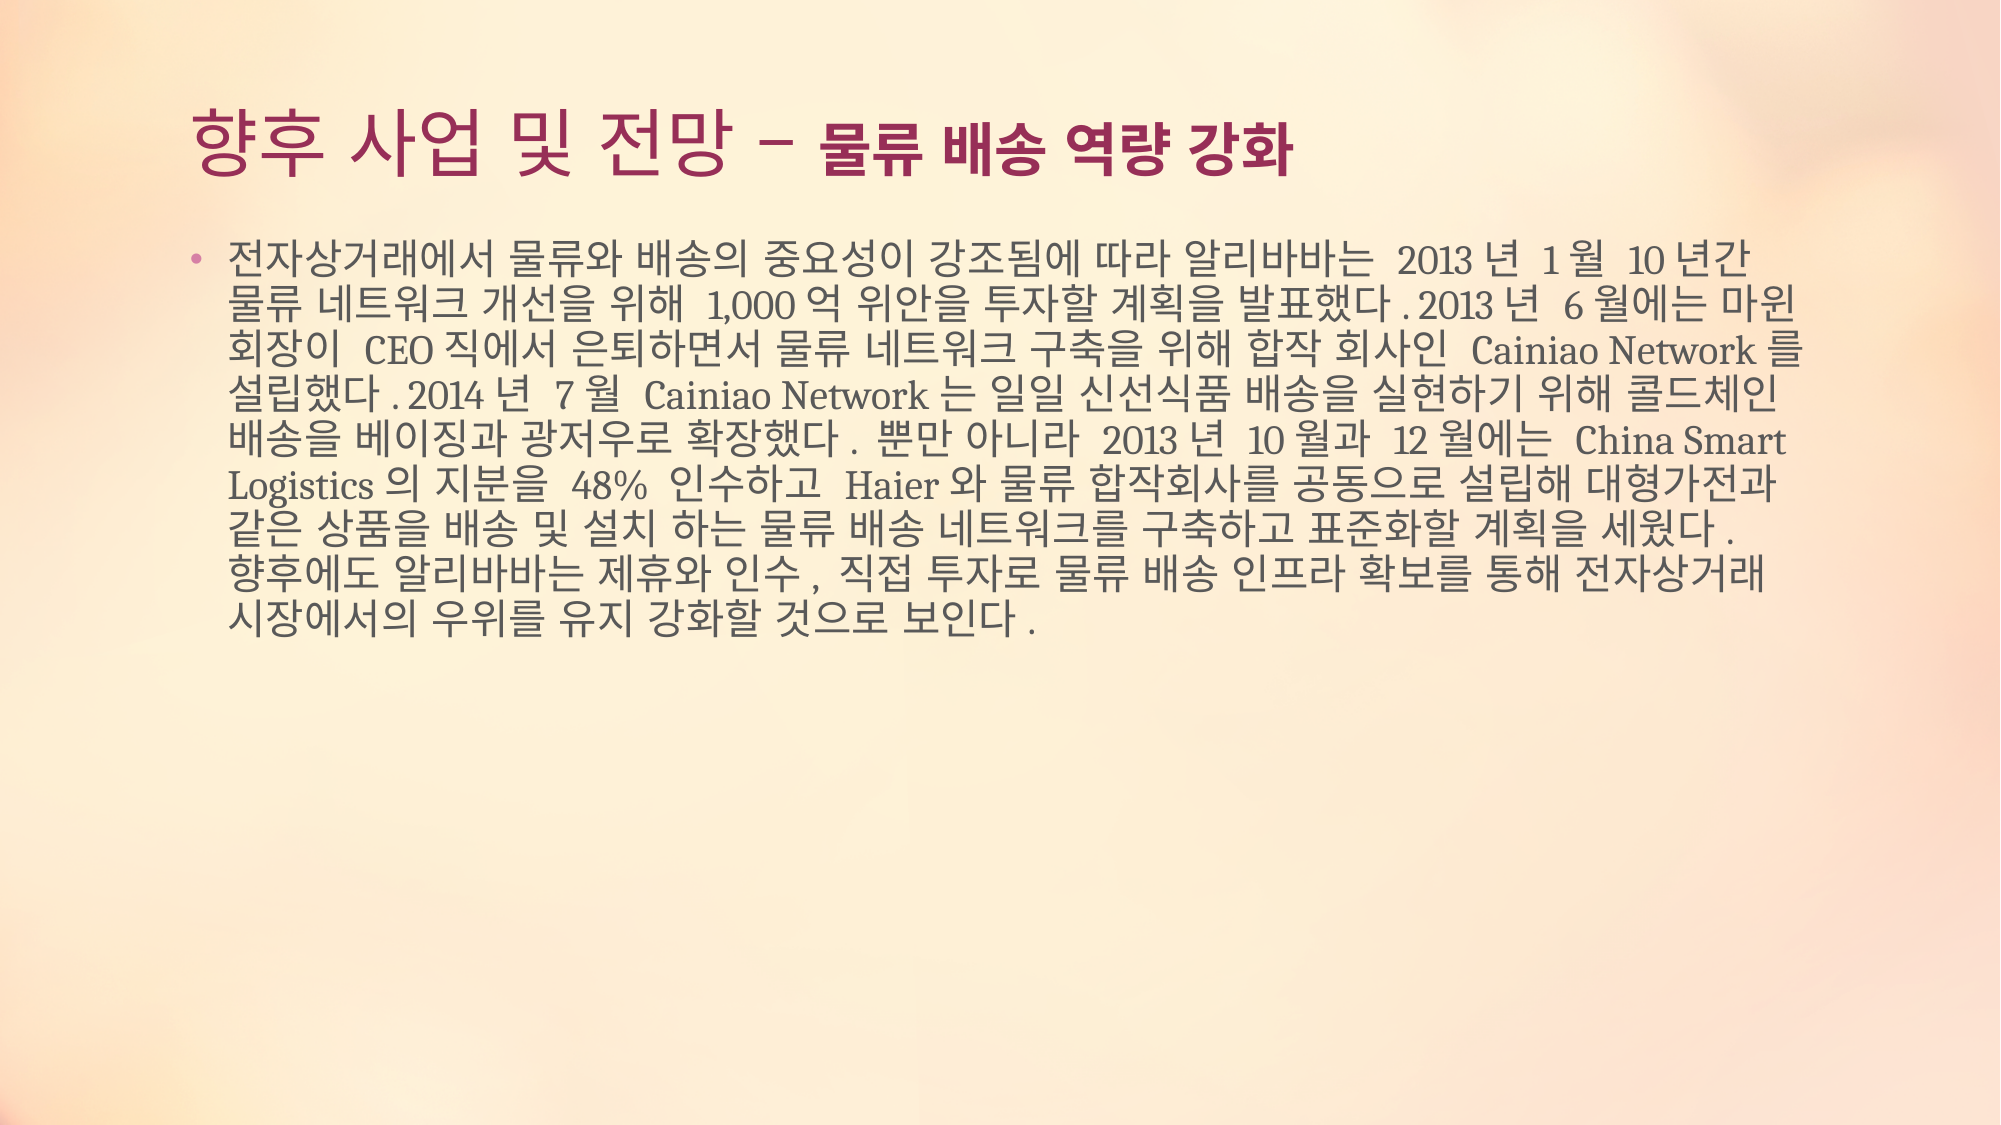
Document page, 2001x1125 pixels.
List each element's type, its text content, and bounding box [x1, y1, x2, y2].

picture [0, 0, 2001, 1125]
list 전자상거래에서 물류와 배송의 중요성이 강조됨에 따라 알리바바는 2013년 1월 10년간 물류 네트워크 개선을 위해 1,000억 위안을 투자할 계획을 발표했다. 2013년 6월에는 마윈 회장이 CEO직에서 은퇴하면서 물류 네트워크 구축을 위해 합작 회사인 Cainiao Network를 설립했다. 2014년 7월 Cainiao Network는 일일 신선식품 배송을 실현하기 위해 콜드체인 배송을 베이징과 광저우로 확장했다. 뿐만 아니라 2013년 10월과 12월에는 China Smart Logistics의 지분을 48% 인수하고 Haier와 물류 합작회사를 공동으로 설립해 대형가전과 같은 상품을 배송 및 설치 하는 물류 배송 네트워크를 구축하고 표준화할 계획을 세웠다. 향후에도 알리바바는 제휴와 인수, 직접 투자로 물류 배송 인프라 확보를 통해 전자상거래 시장에서의 우위를 유지 강화할 것으로 보인다. [174, 230, 1825, 931]
title 향후 사업 및 전망 – 물류 배송 역량 강화 [174, 0, 1825, 195]
